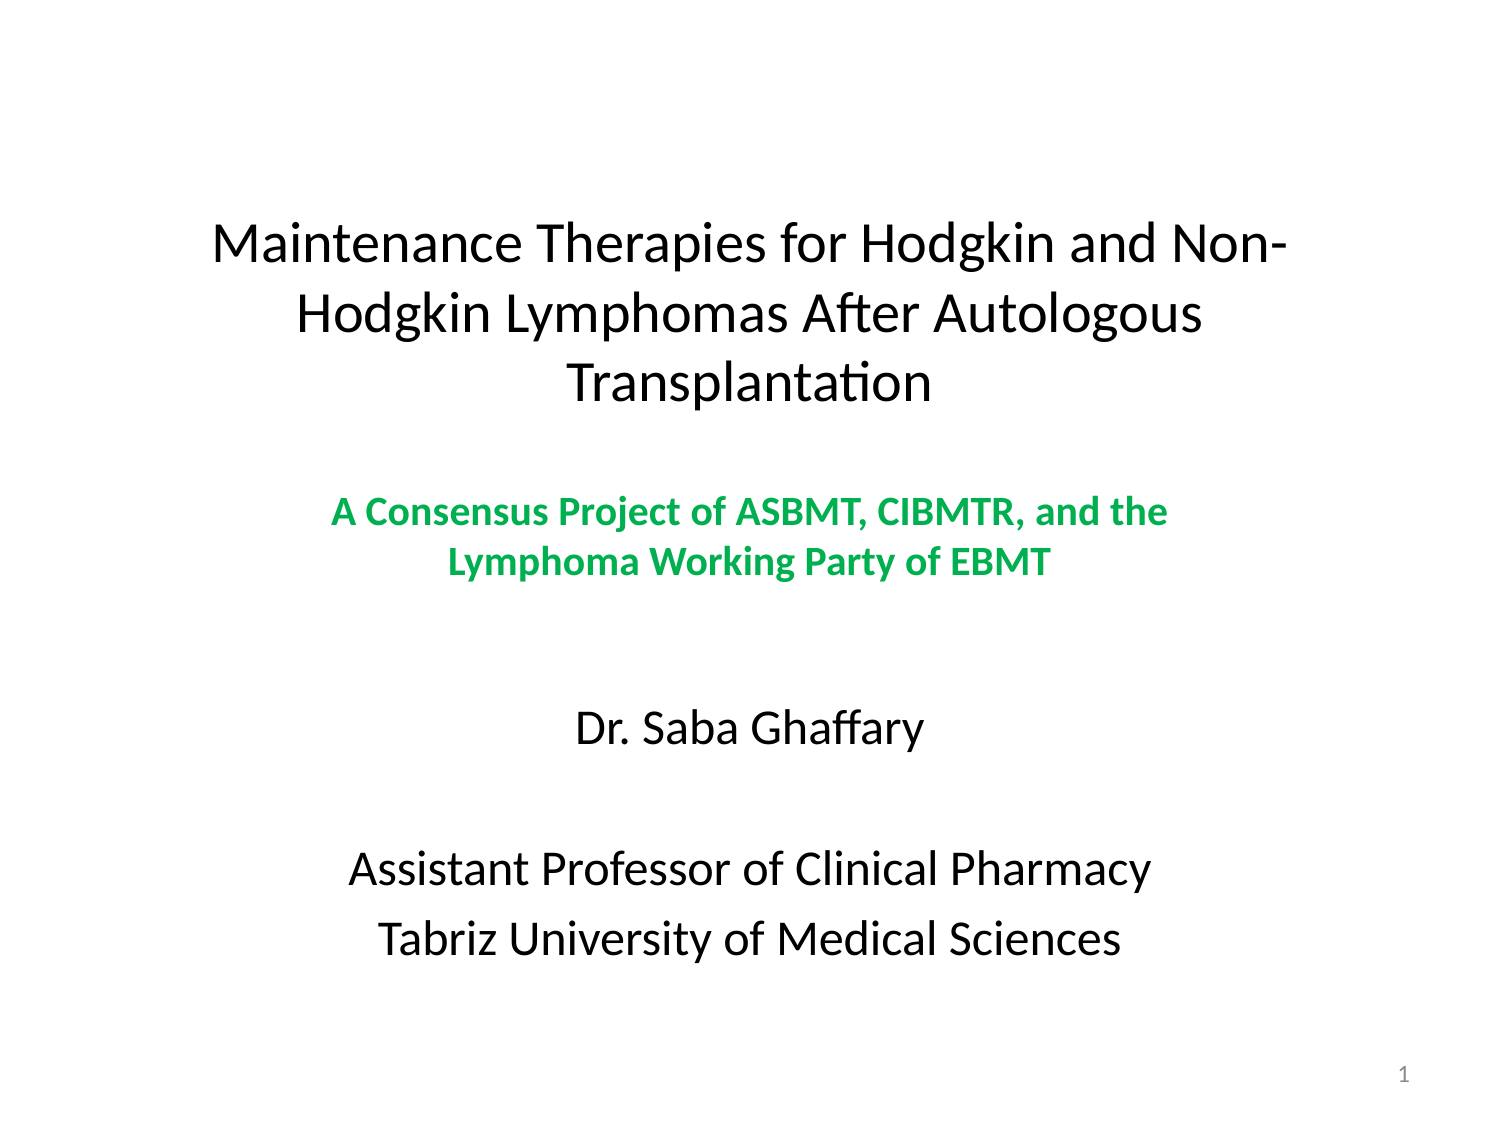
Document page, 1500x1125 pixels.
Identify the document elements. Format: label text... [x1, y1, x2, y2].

slide_number 1 [1074, 1042, 1425, 1103]
title Maintenance Therapies for Hodgkin and Non-Hodgkin Lymphomas After Autologous Transplantation A Consensus Project of ASBMT, CIBMTR, and the Lymphoma Working Party of EBMT [112, 174, 1388, 613]
subtitle Dr. Saba Ghaffary Assistant Professor of Clinical Pharmacy Tabriz University of Medical Sciences [225, 687, 1275, 975]
